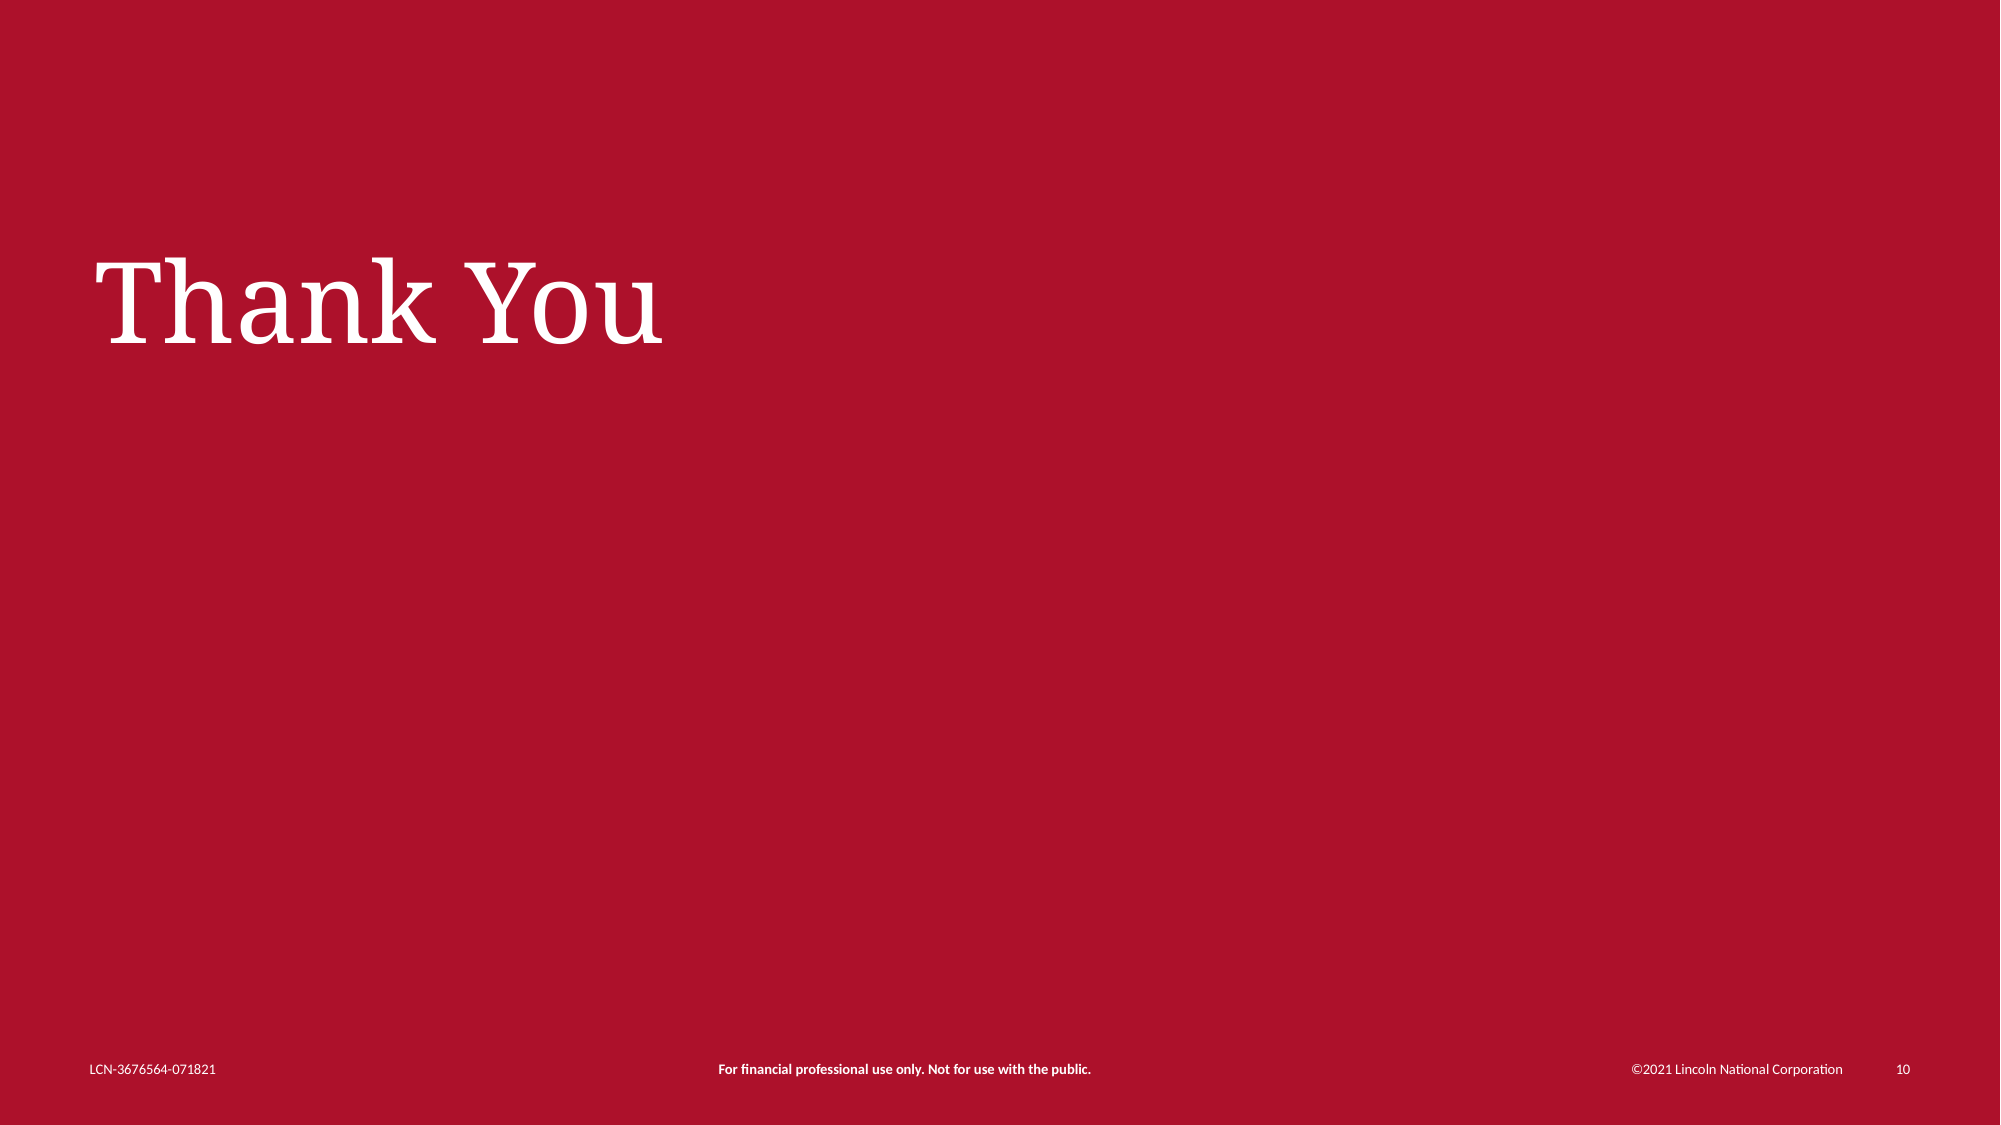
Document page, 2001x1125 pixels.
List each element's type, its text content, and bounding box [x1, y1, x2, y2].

list Thank You [94, 231, 1906, 366]
